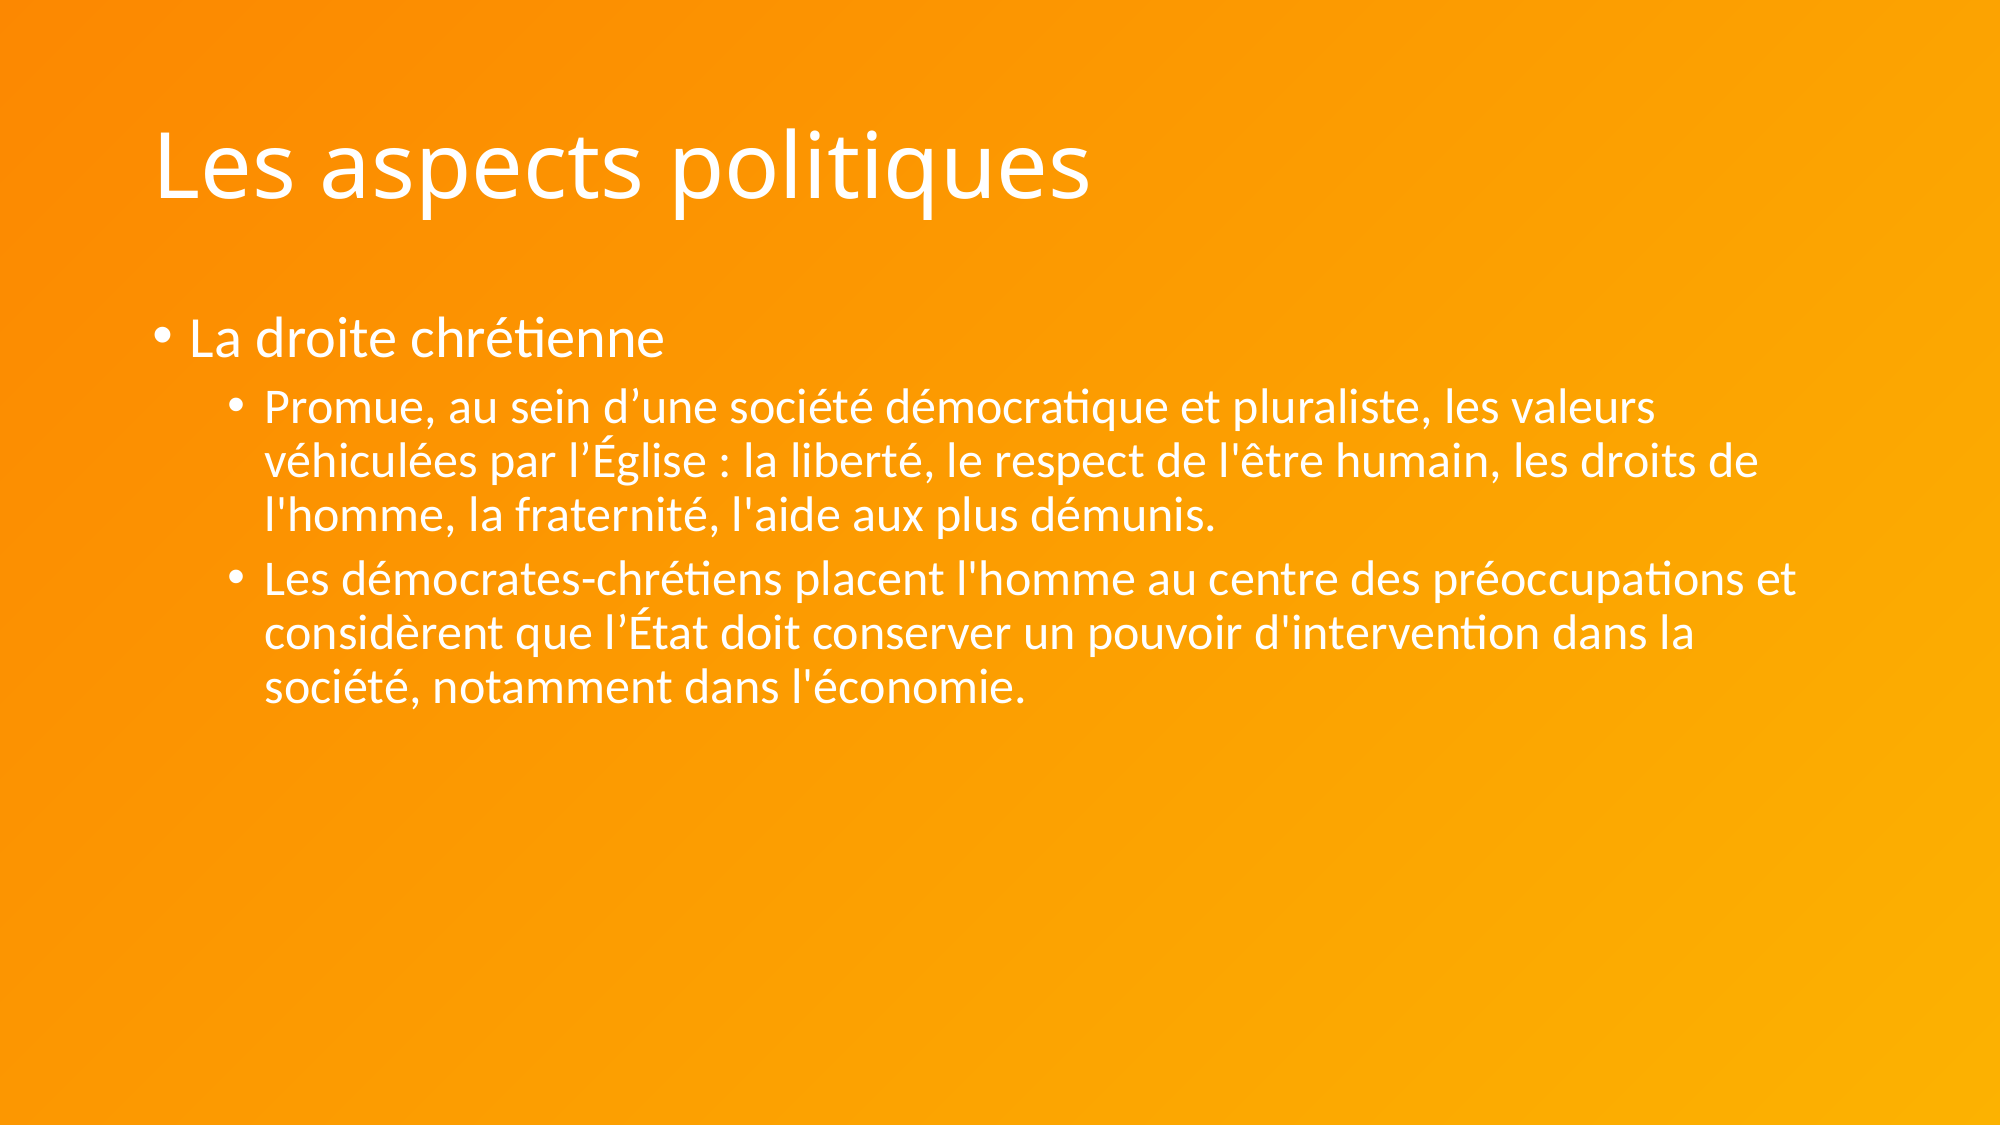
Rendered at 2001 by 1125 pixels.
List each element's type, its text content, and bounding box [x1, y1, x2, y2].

list La droite chrétienne Promue, au sein d’une société démocratique et pluraliste, les valeurs véhiculées par l’Église : la liberté, le respect de l'être humain, les droits de l'homme, la fraternité, l'aide aux plus démunis. Les démocrates-chrétiens placent l'homme au centre des préoccupations et considèrent que l’État doit conserver un pouvoir d'intervention dans la société, notamment dans l'économie. [137, 299, 1863, 1014]
title Les aspects politiques [137, 59, 1863, 278]
